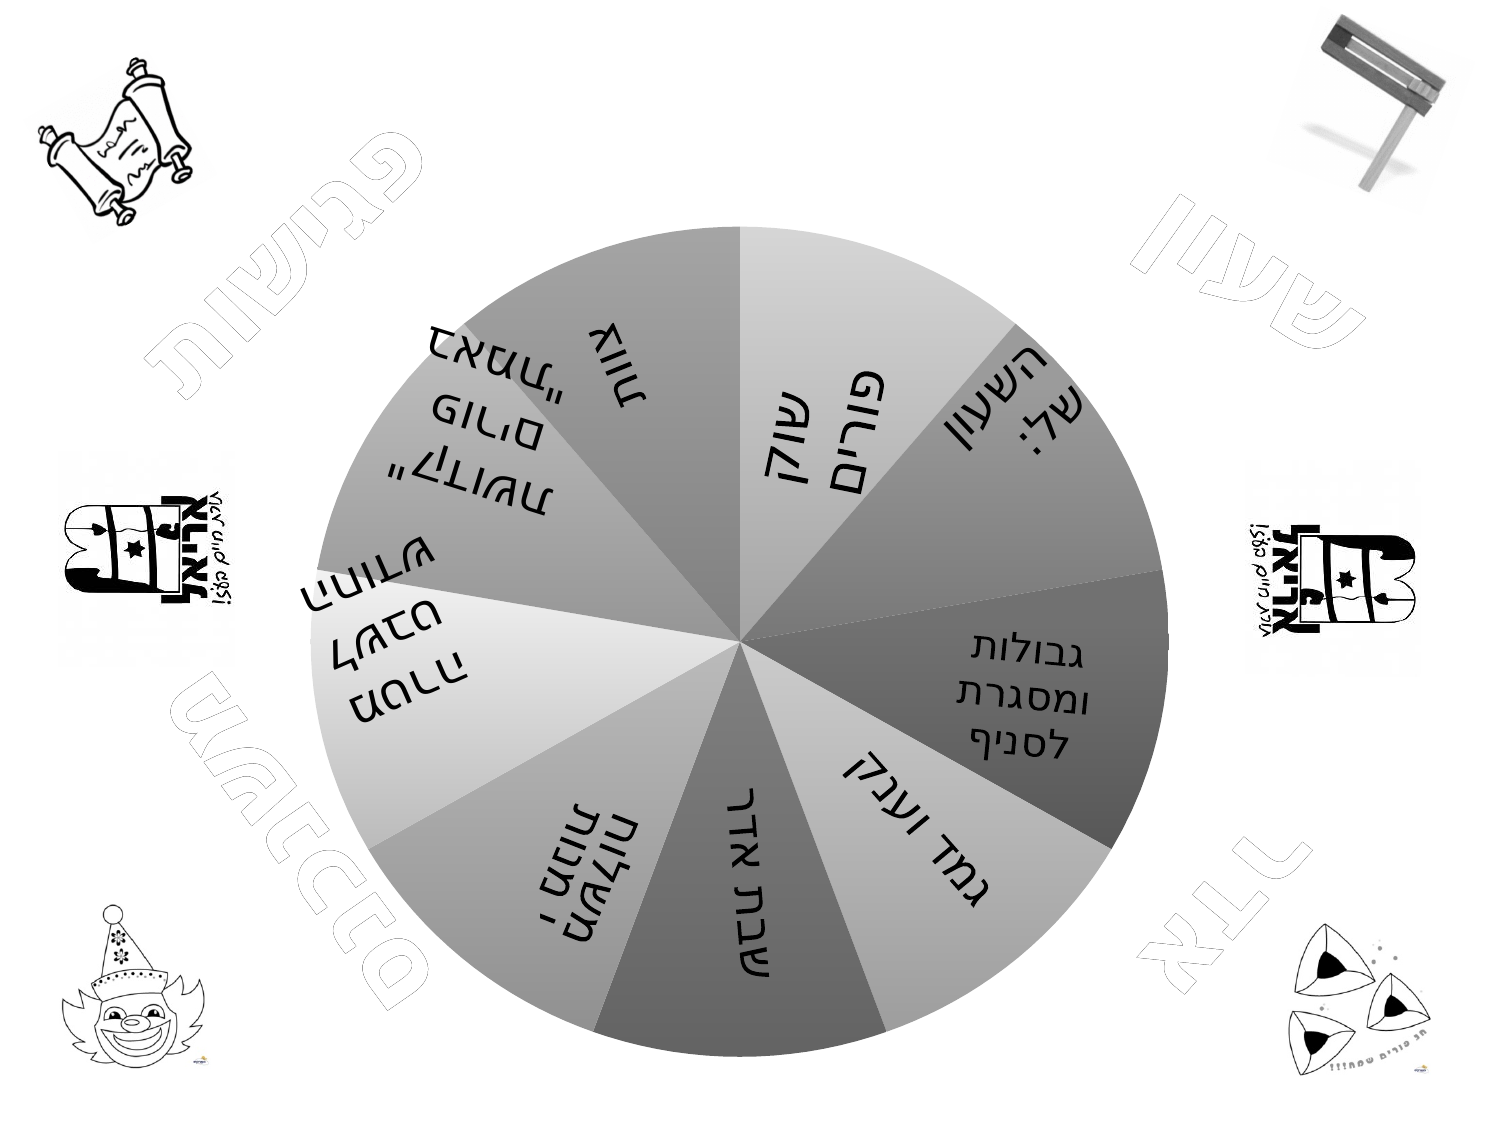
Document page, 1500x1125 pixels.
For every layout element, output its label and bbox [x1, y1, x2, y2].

picture [1281, 921, 1431, 1077]
picture [1288, 7, 1474, 192]
picture [24, 75, 191, 219]
picture [52, 904, 211, 1070]
chart [54, 54, 1438, 1077]
